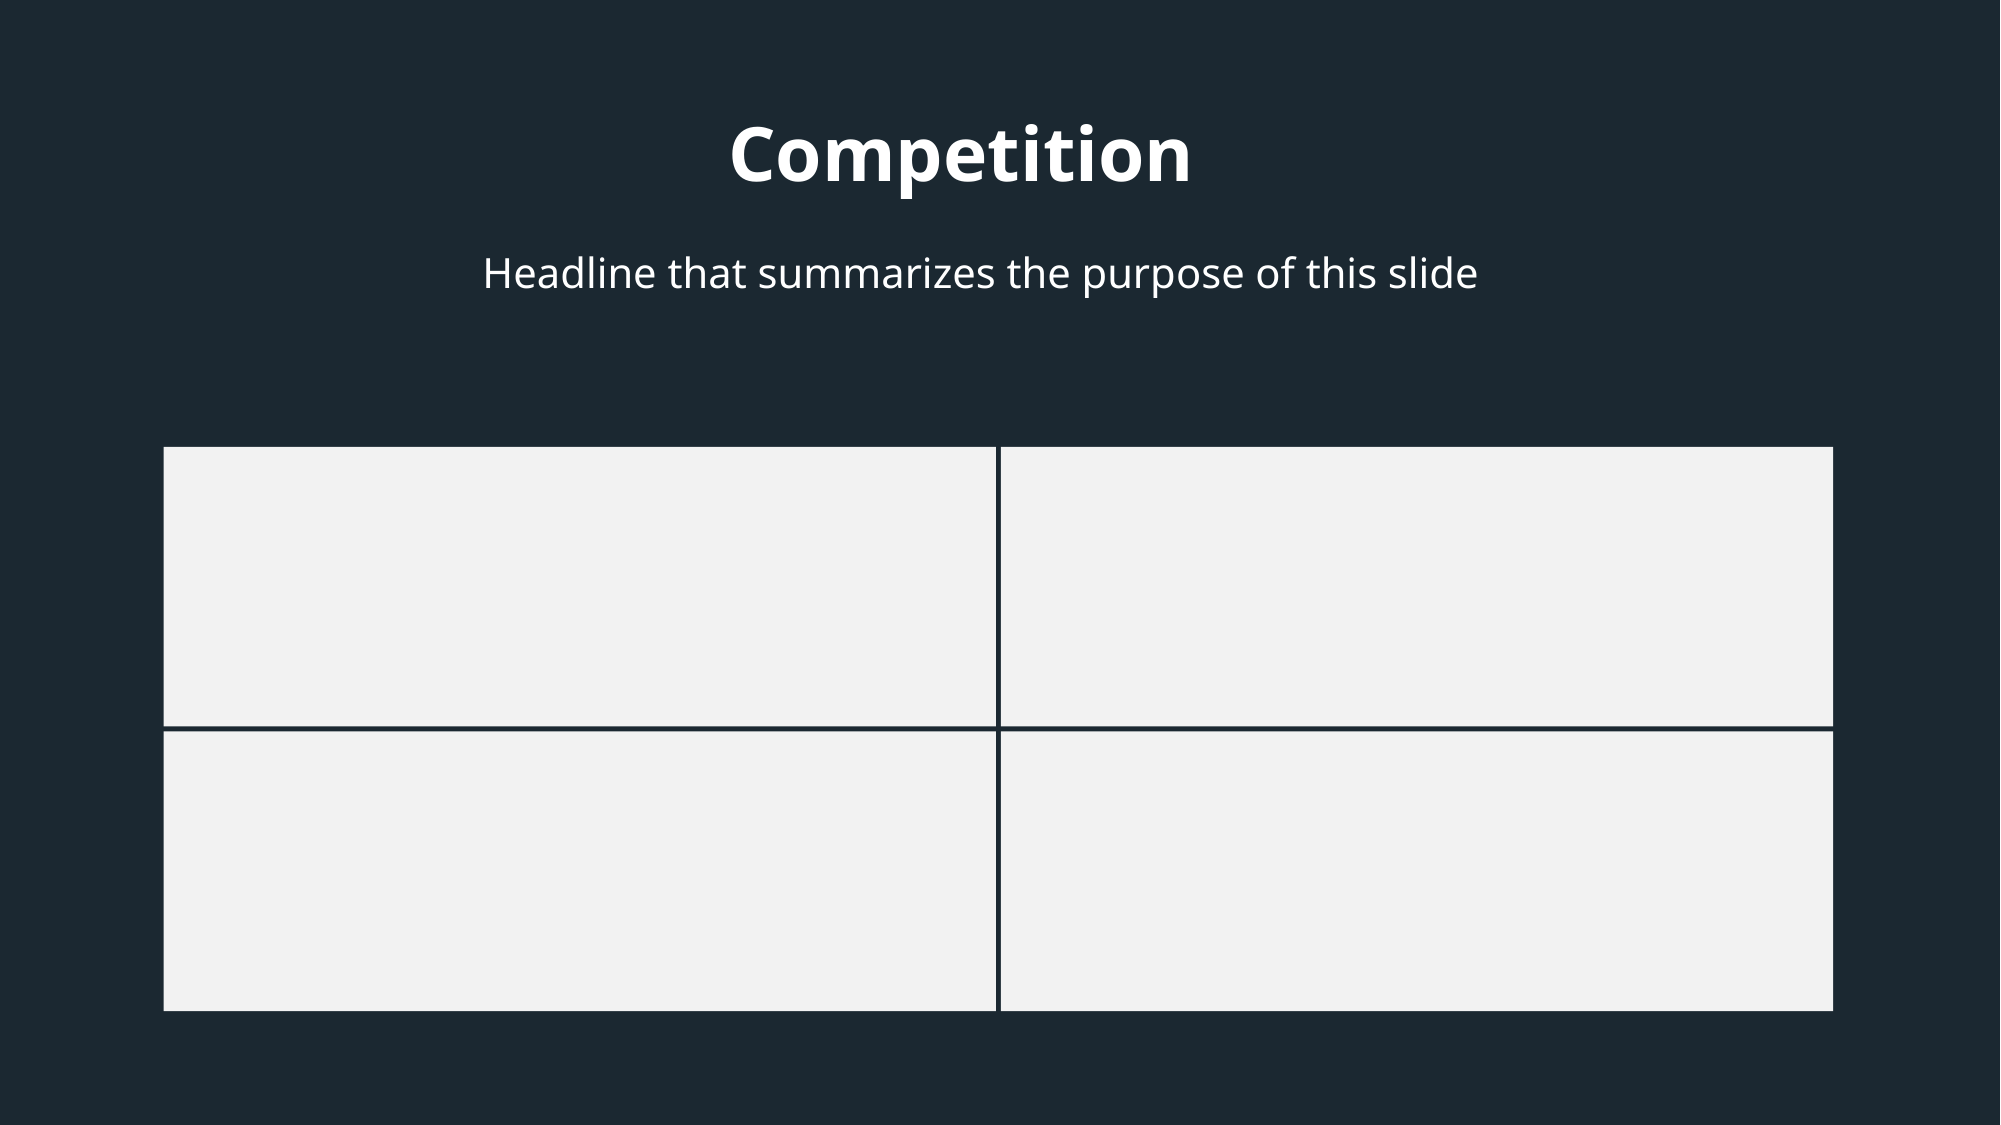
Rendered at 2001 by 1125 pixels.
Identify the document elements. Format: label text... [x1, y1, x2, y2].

text_box [163, 446, 997, 728]
text_box [1000, 446, 1834, 728]
text_box [1000, 730, 1834, 1012]
text_box [163, 730, 997, 1012]
text_box Competition [713, 98, 1210, 204]
text_box Headline that summarizes the purpose of this slide [163, 239, 1798, 305]
